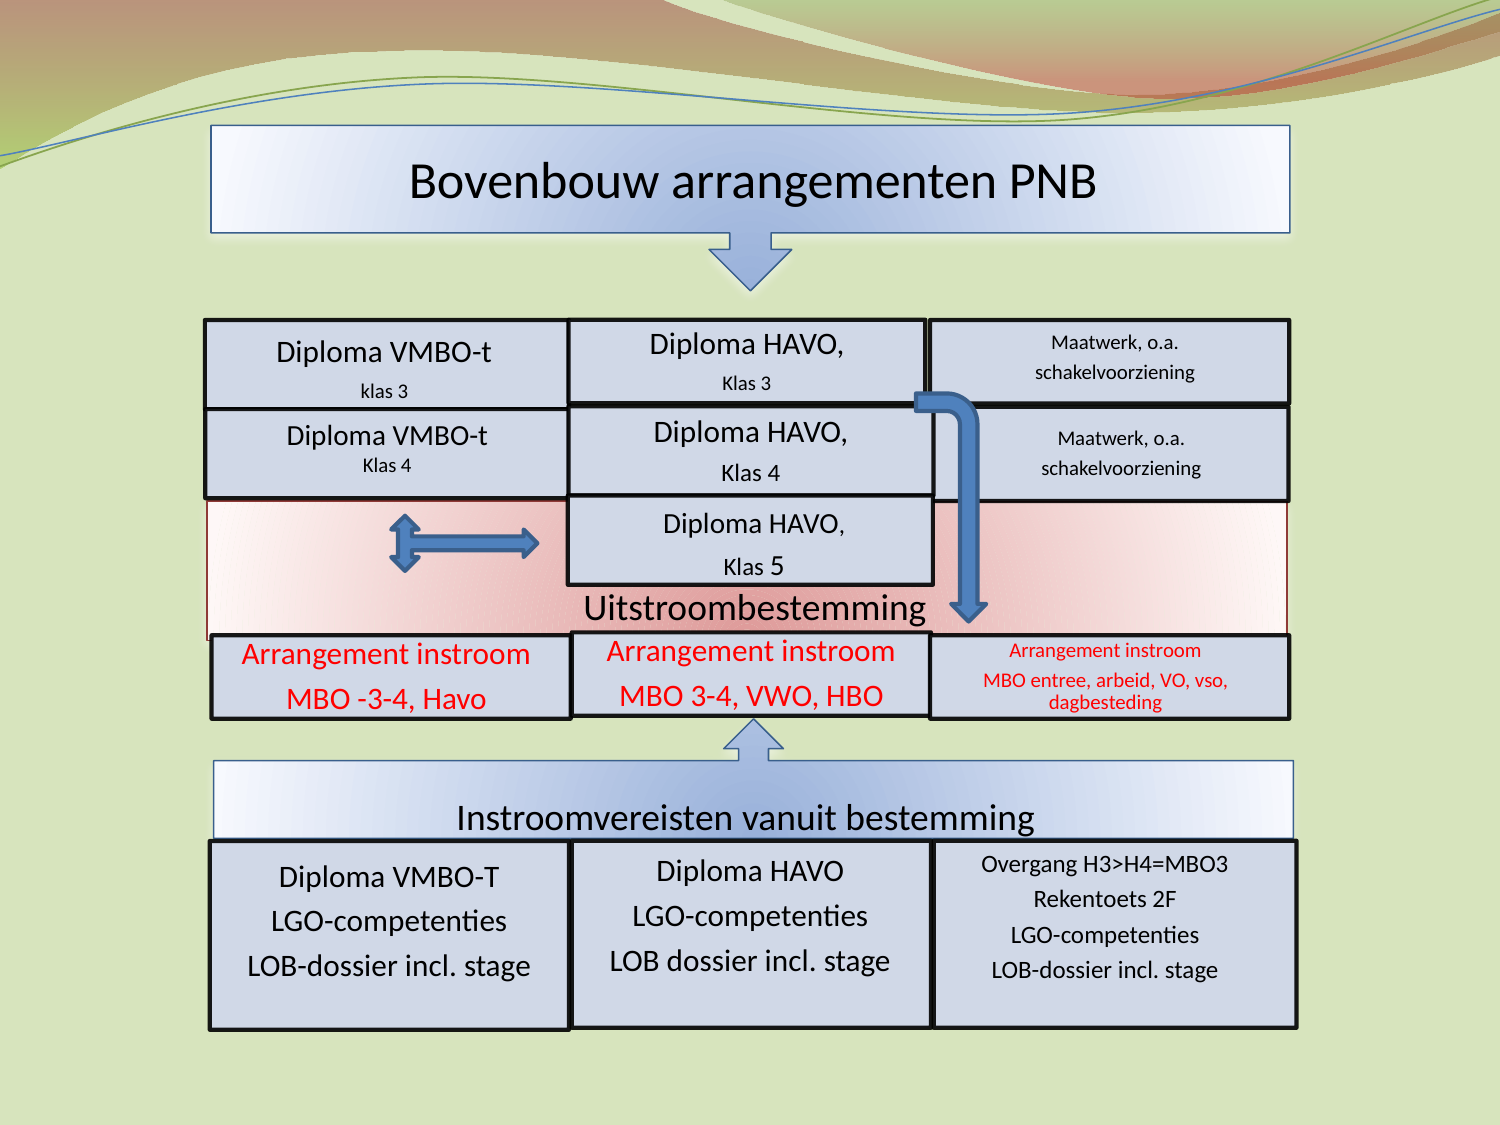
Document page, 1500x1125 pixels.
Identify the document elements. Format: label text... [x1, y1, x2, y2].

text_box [926, 403, 1291, 502]
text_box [209, 840, 570, 1031]
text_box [206, 500, 1297, 641]
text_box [570, 840, 925, 1033]
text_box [201, 324, 563, 499]
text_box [571, 632, 932, 717]
text_box [203, 318, 566, 324]
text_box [210, 125, 1293, 291]
text_box [928, 318, 1291, 403]
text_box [925, 634, 1290, 718]
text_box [206, 634, 569, 719]
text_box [925, 840, 1297, 1033]
text_box [930, 391, 971, 403]
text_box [568, 406, 934, 496]
text_box Maatwerk, o.a. schakelvoorziening [969, 324, 1261, 391]
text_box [211, 718, 1294, 839]
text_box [568, 319, 926, 404]
